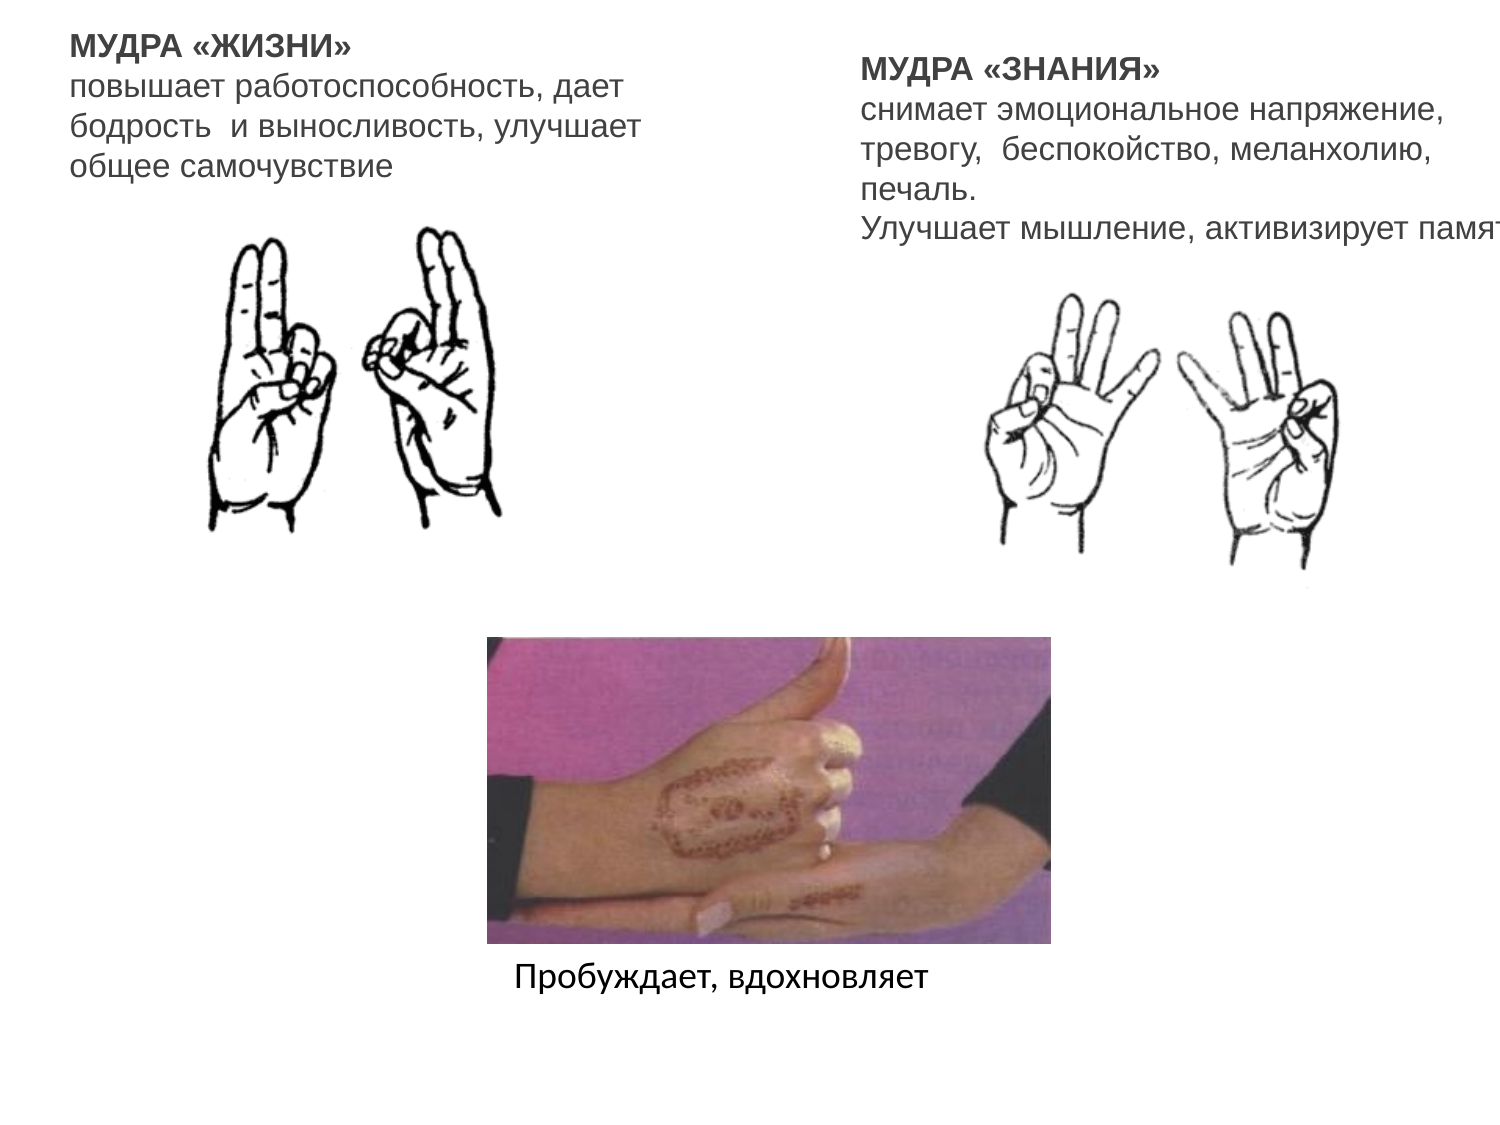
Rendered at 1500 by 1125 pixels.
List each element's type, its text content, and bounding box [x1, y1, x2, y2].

text_box МУДРА «ЖИЗНИ» повышает работоспособность, дает бодрость и выносливость, улучшает общее самочувствие [54, 16, 706, 232]
picture [156, 213, 549, 551]
text_box МУДРА «ЗНАНИЯ» снимает эмоциональное напряжение, тревогу, беспокойство, меланхолию, печаль. Улучшает мышление, активизирует память. [845, 39, 1500, 254]
picture [486, 637, 1051, 945]
picture [969, 255, 1361, 592]
text_box Пробуждает, вдохновляет [499, 952, 1051, 1004]
